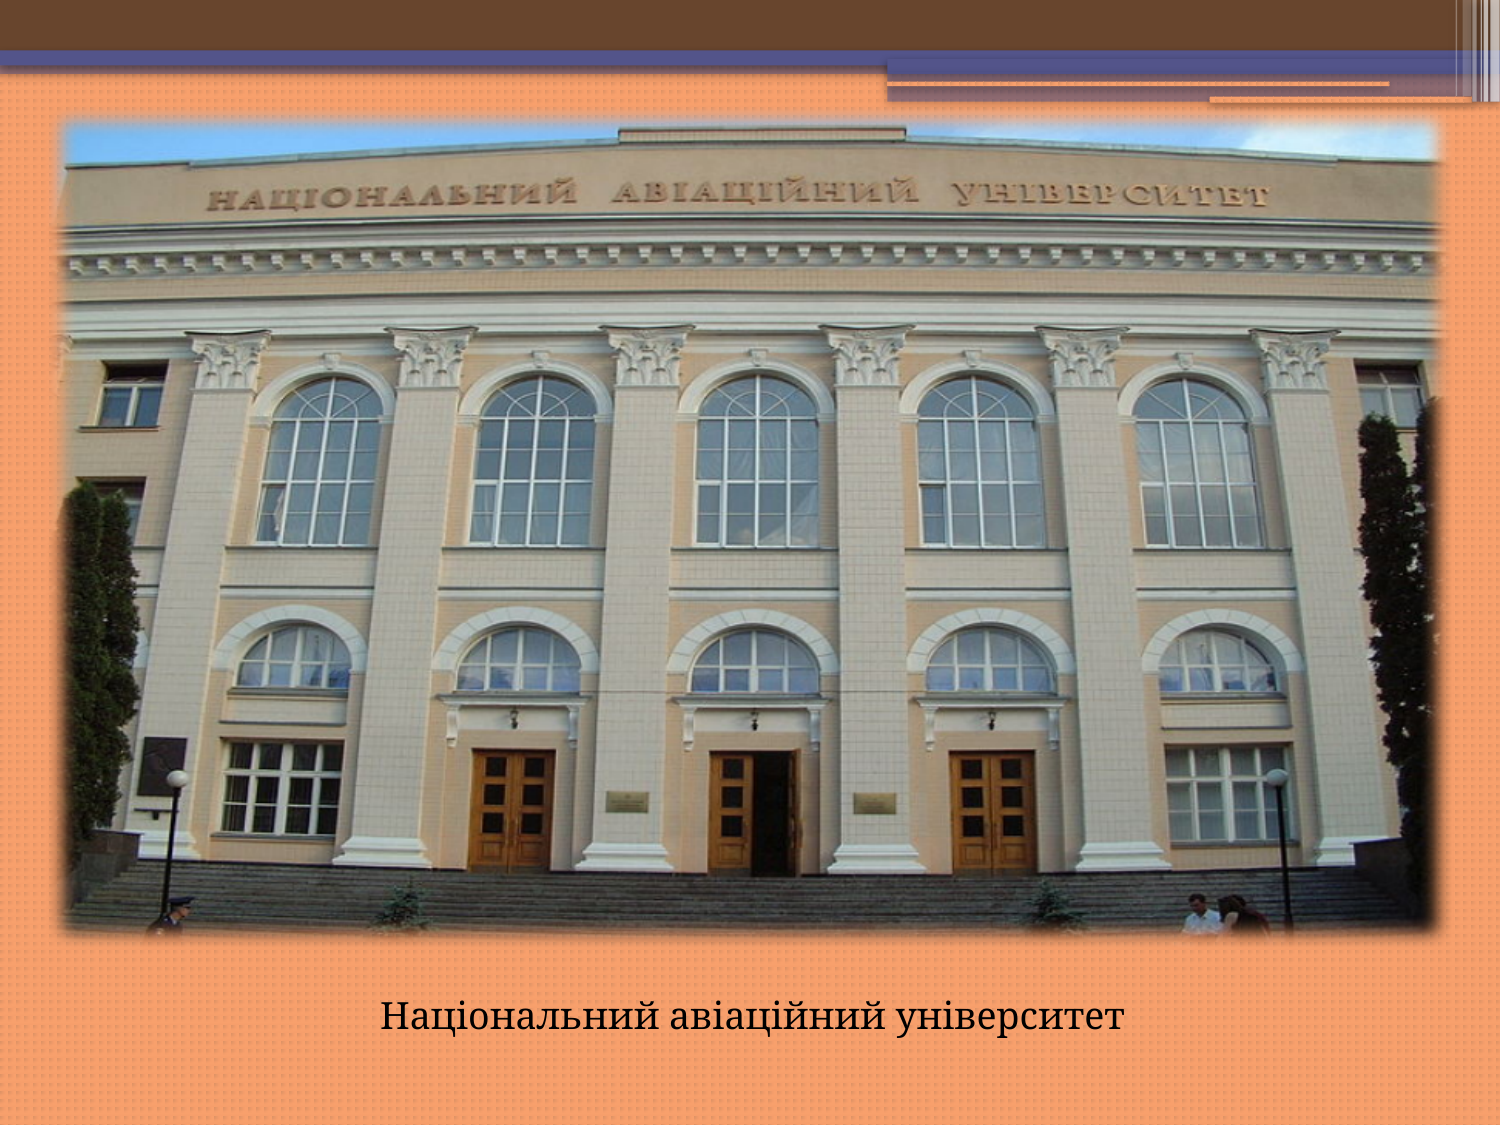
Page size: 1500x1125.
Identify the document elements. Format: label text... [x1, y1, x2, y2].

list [46, 105, 1454, 950]
text_box Національний авіаційний університет [365, 984, 1141, 1045]
